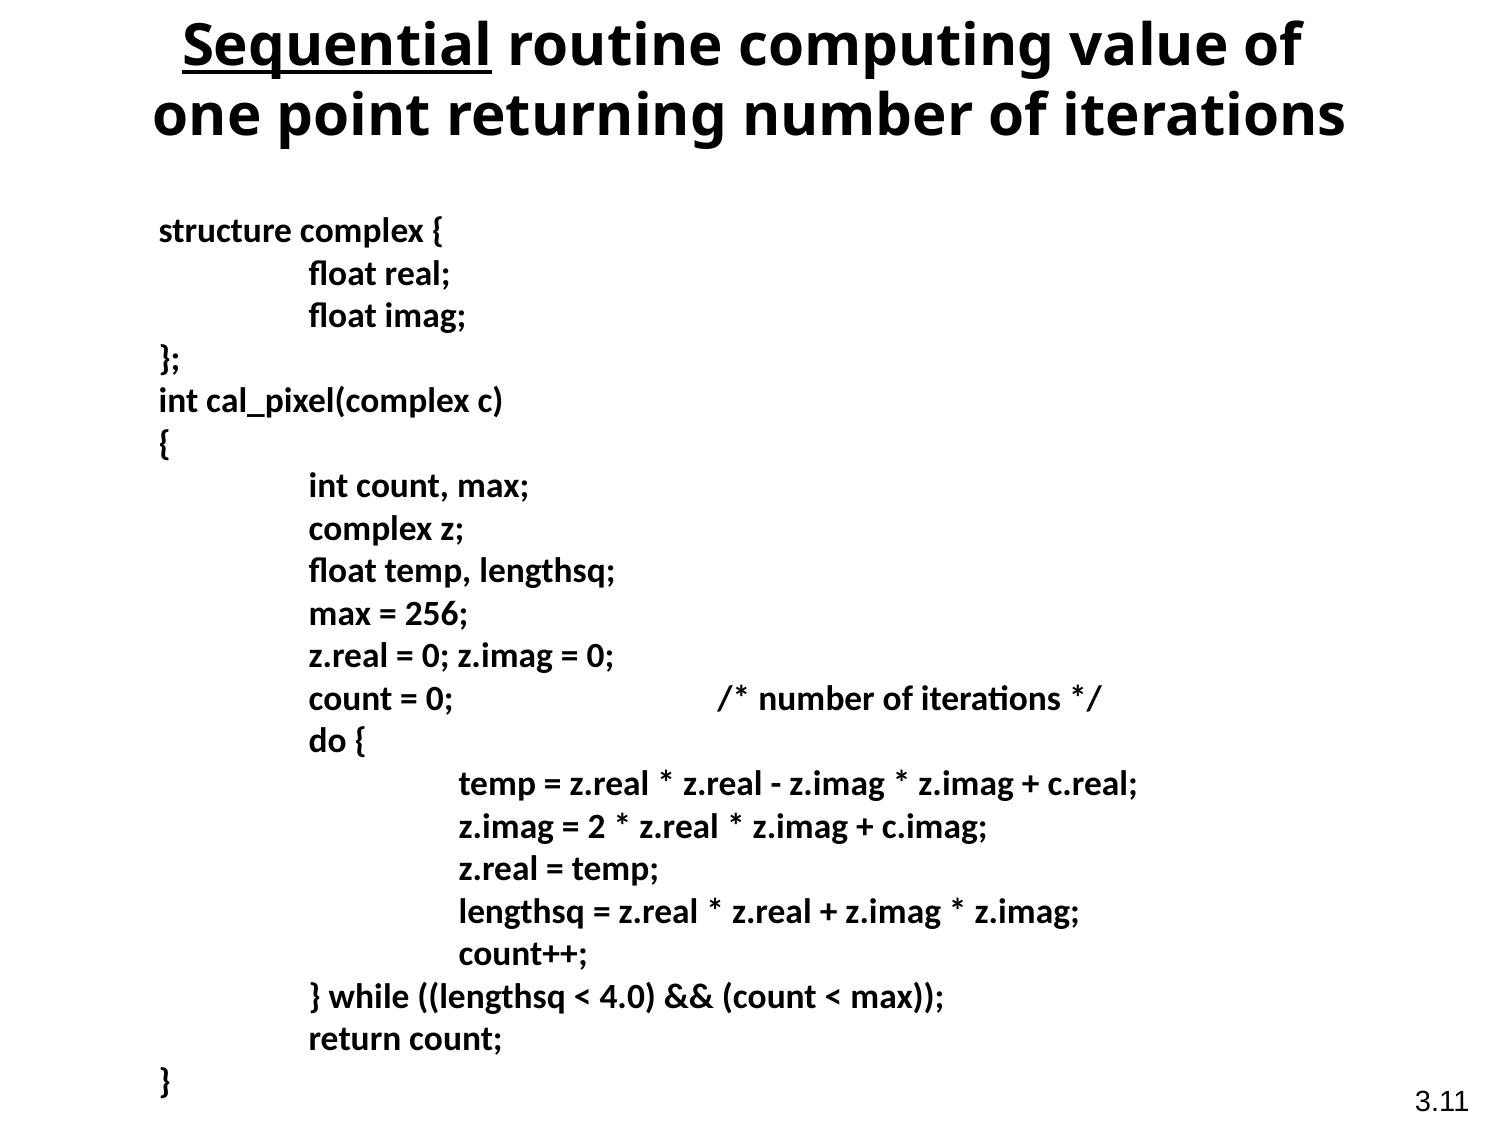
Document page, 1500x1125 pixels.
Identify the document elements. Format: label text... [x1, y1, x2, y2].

text_box 3.11 [1400, 1074, 1500, 1125]
text_box Sequential routine computing value of one point returning number of iterations [0, 0, 1500, 155]
text_box structure complex { float real; float imag; }; int cal_pixel(complex c) { int count, max; complex z; float temp, lengthsq; max = 256; z.real = 0; z.imag = 0; count = 0; /* number of iterations */ do { temp = z.real * z.real - z.imag * z.imag + c.real; z.imag = 2 * z.real * z.imag + c.imag; z.real = temp; lengthsq = z.real * z.real + z.imag * z.imag; count++; } while ((lengthsq < 4.0) && (count < max)); return count; } [143, 199, 1357, 1108]
